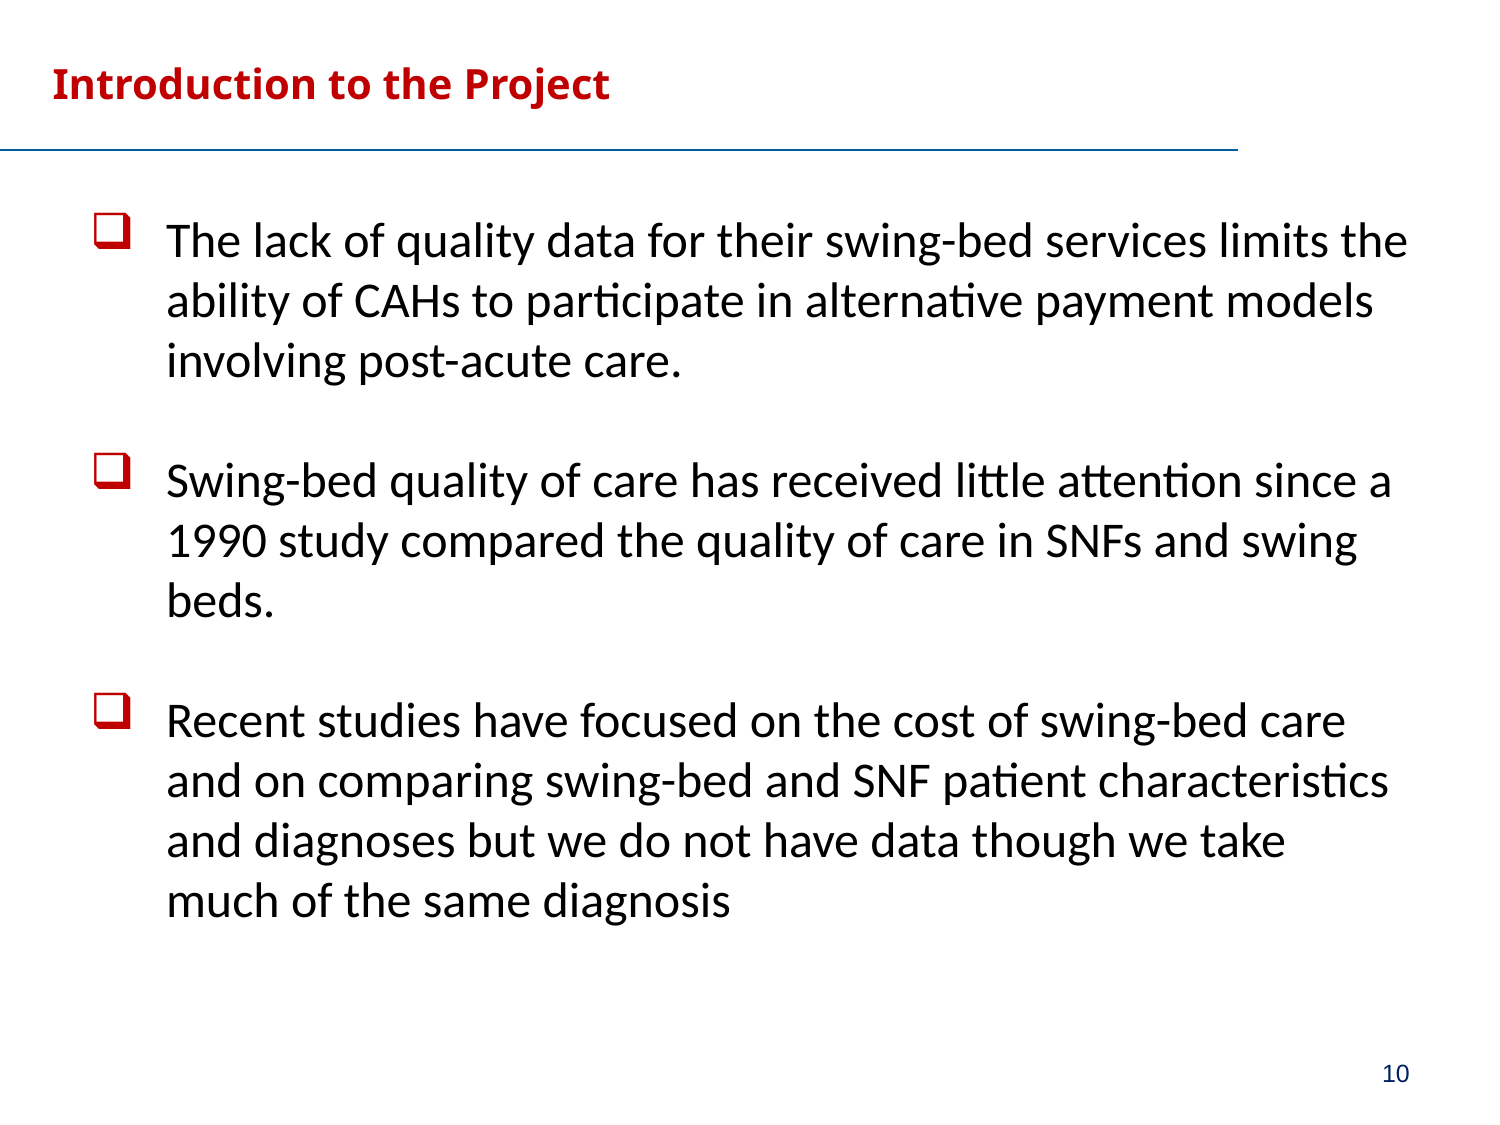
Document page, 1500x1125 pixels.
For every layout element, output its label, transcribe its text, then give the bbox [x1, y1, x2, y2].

slide_number 10 [1074, 1042, 1425, 1103]
title Introduction to the Project [37, 50, 1463, 113]
text_box The lack of quality data for their swing-bed services limits the ability of CAHs to participate in alternative payment models involving post-acute care. Swing-bed quality of care has received little attention since a 1990 study compared the quality of care in SNFs and swing beds. Recent studies have focused on the cost of swing-bed care and on comparing swing-bed and SNF patient characteristics and diagnoses but we do not have data though we take much of the same diagnosis [74, 200, 1425, 1063]
